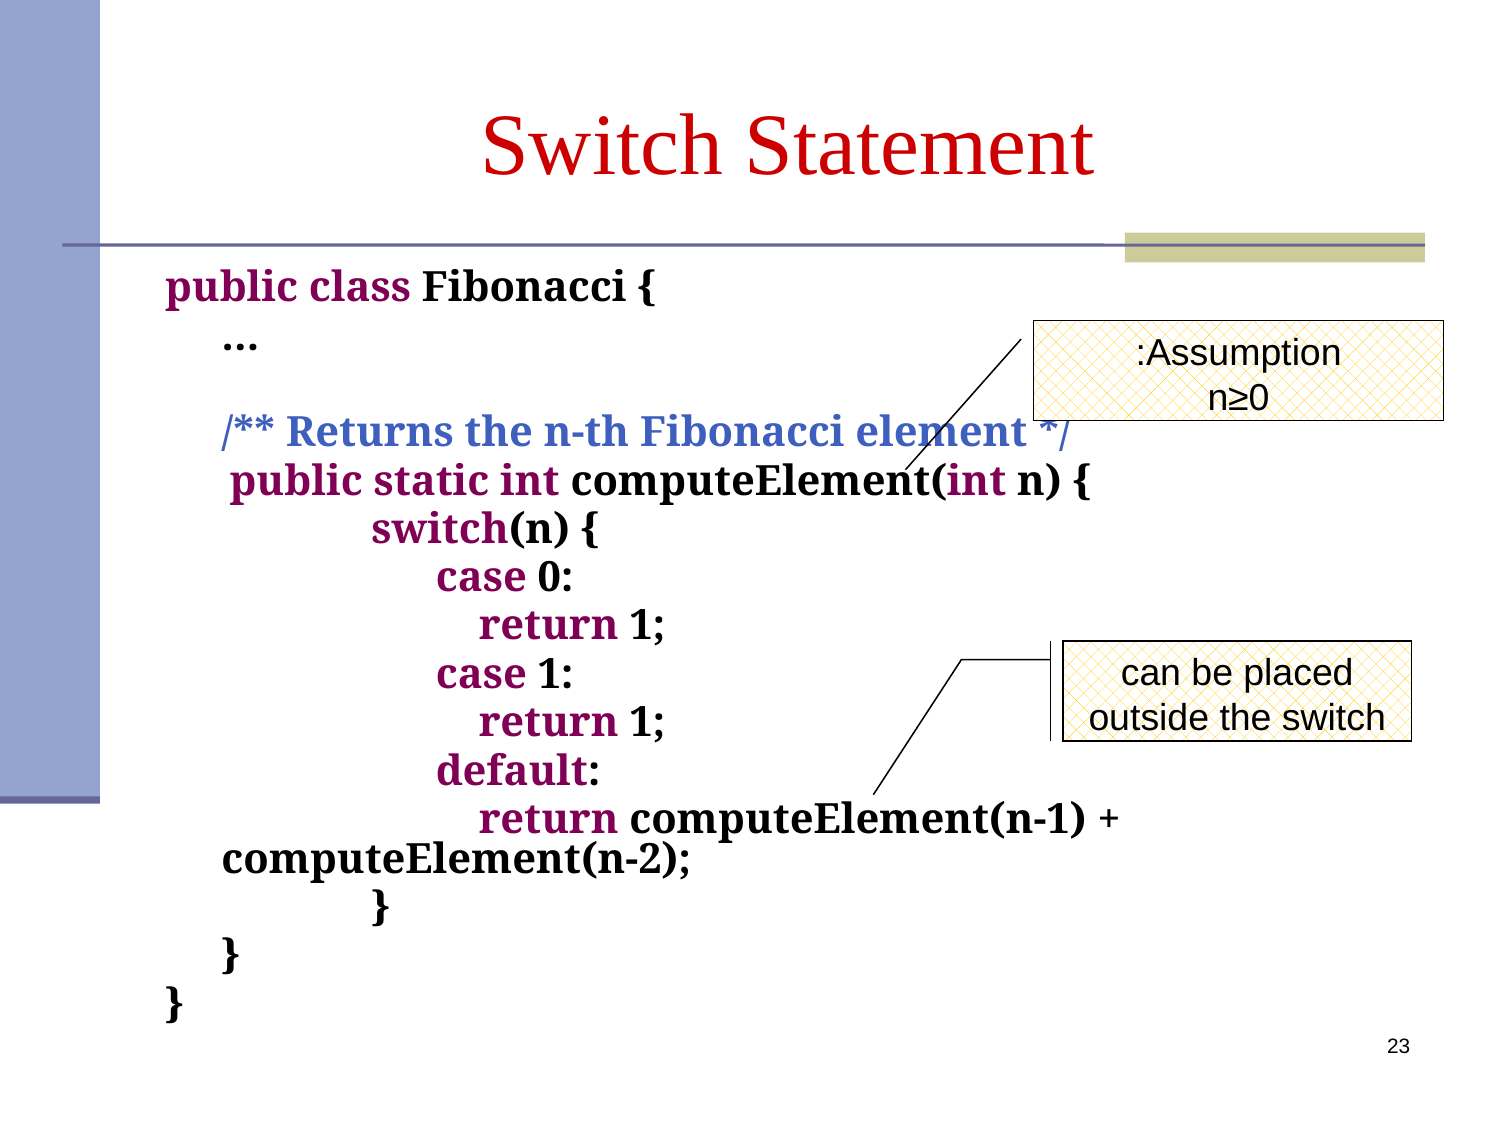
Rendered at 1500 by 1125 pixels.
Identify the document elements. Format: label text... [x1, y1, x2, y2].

text_box Assumption: n≥0 [1033, 320, 1444, 421]
title Switch Statement [149, 45, 1426, 234]
list public class Fibonacci { … /** Returns the n-th Fibonacci element */ public static int computeElement(int n) { switch(n) { case 0: return 1; case 1: return 1; default: return computeElement(n-1) + computeElement(n-2); } } } [149, 262, 1426, 1006]
text_box can be placed outside the switch [1062, 640, 1412, 741]
slide_number 23 [1112, 1024, 1426, 1101]
